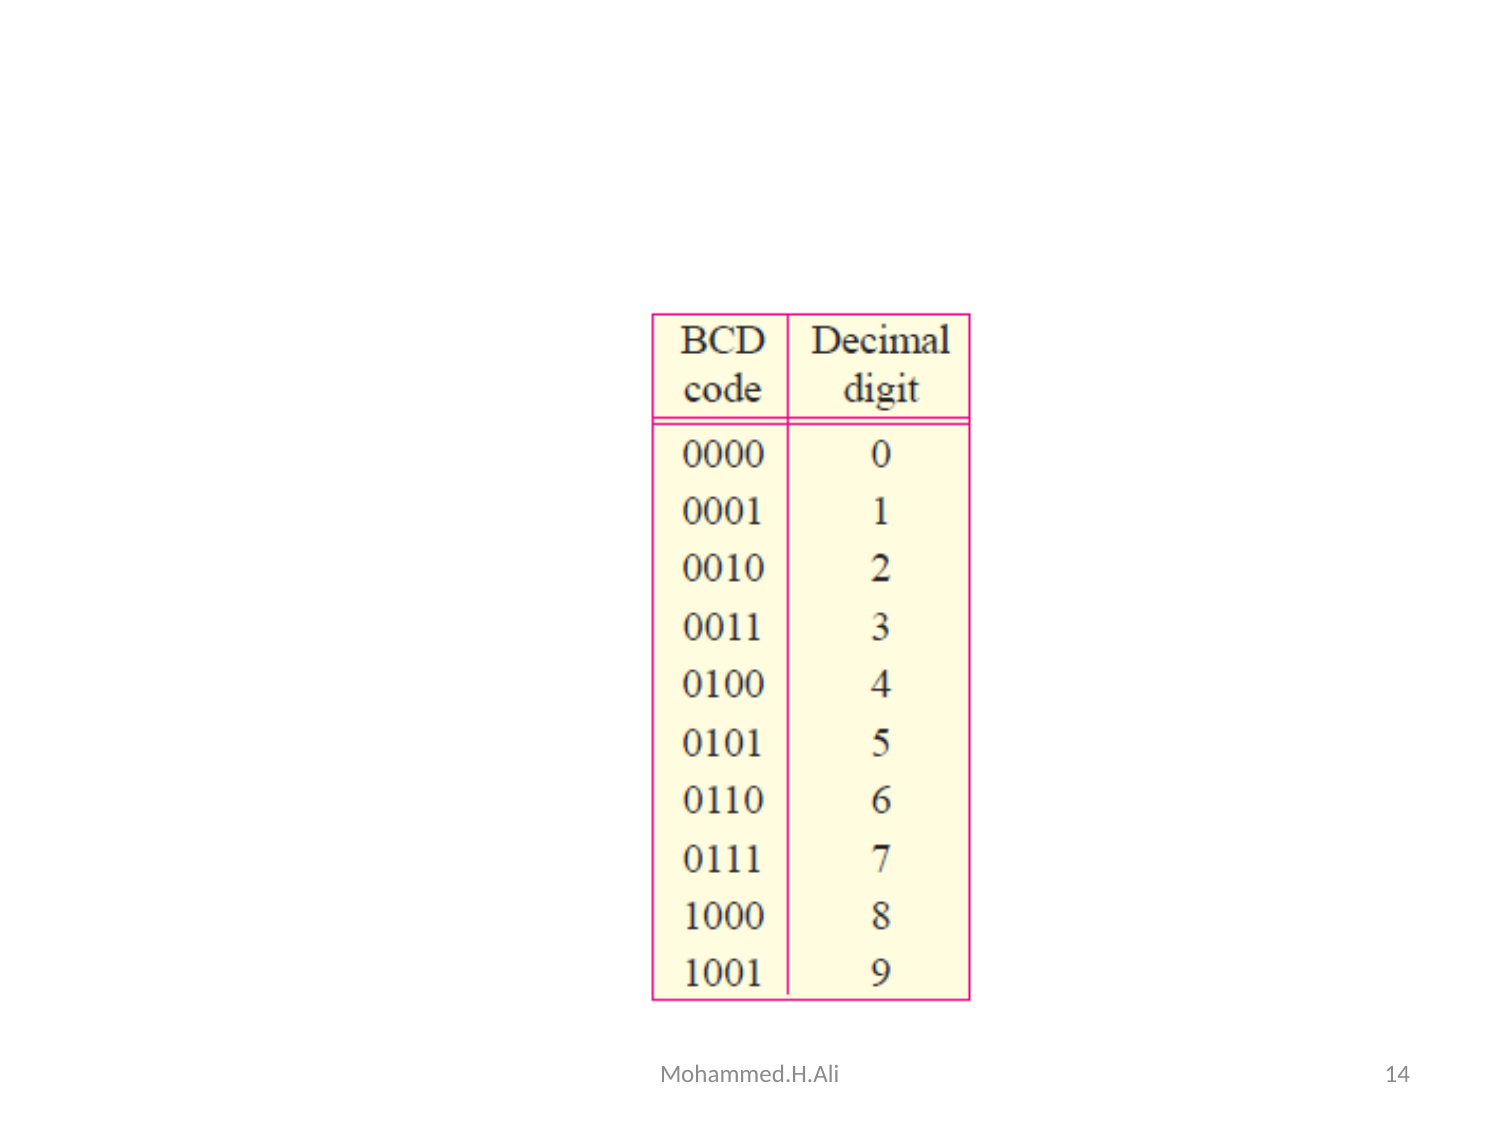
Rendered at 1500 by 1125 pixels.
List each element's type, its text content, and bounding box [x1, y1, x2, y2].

slide_number 14 [1074, 1042, 1425, 1103]
picture [629, 297, 988, 1012]
footer Mohammed.H.Ali [512, 1042, 988, 1103]
